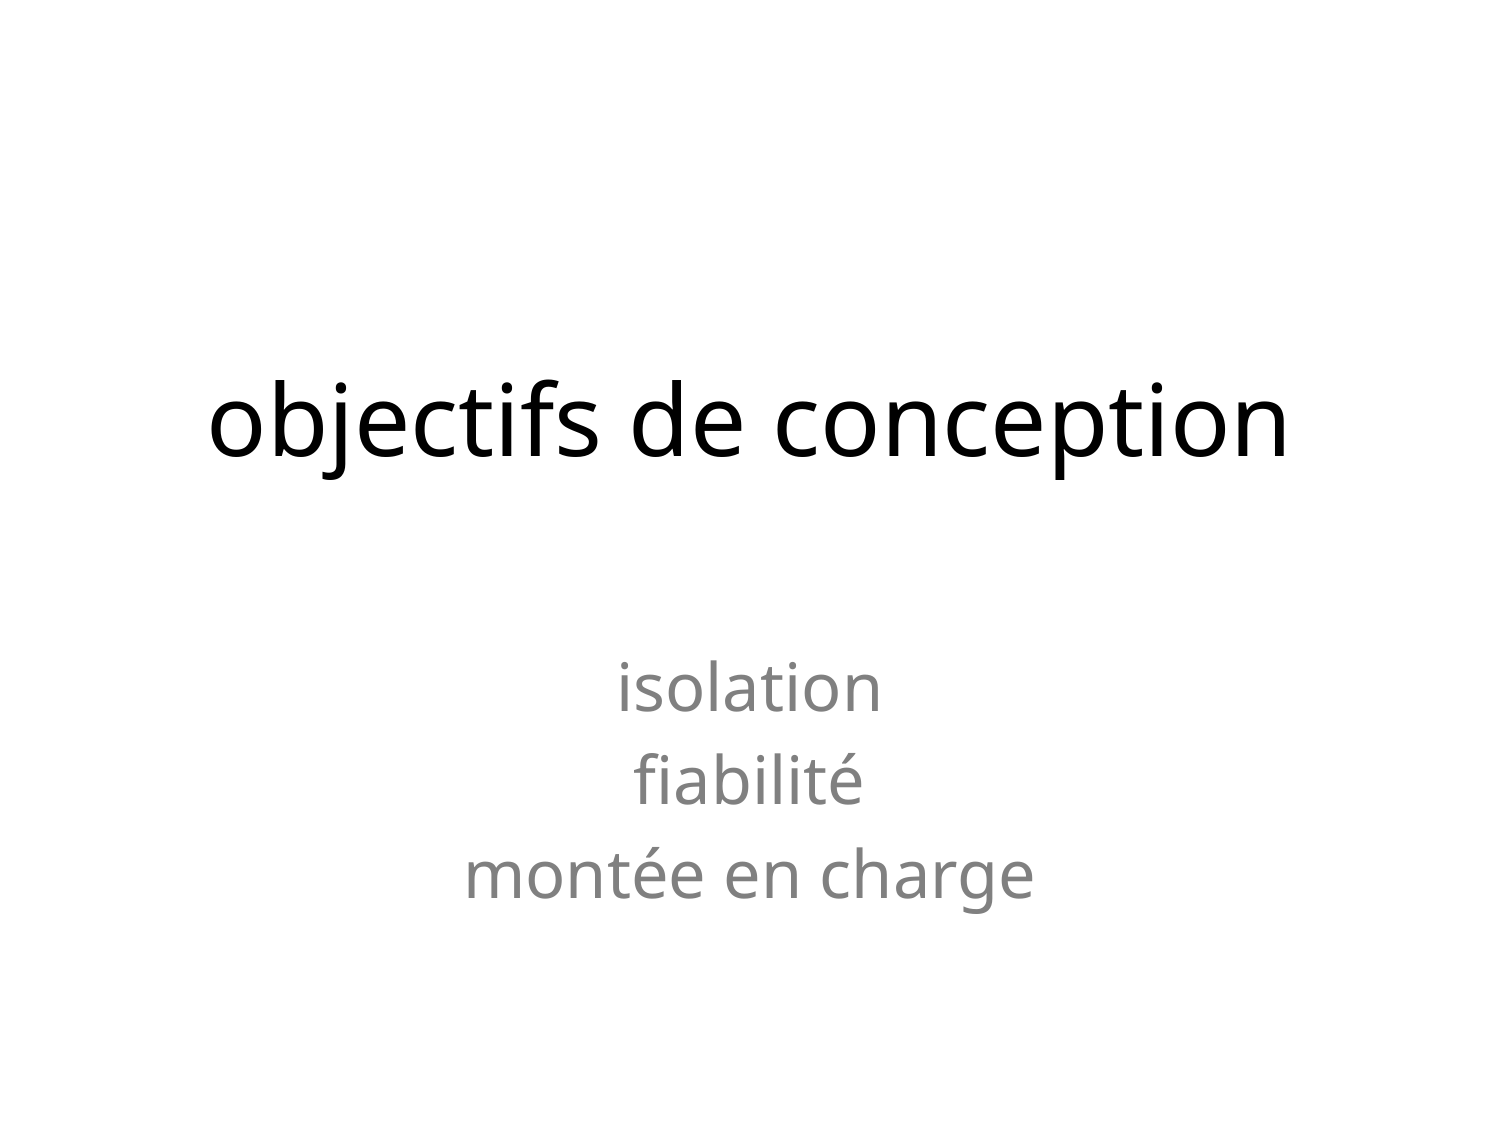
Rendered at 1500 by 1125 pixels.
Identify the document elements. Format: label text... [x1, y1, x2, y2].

title objectifs de conception [112, 349, 1388, 591]
subtitle isolation fiabilité montée en charge [225, 637, 1275, 925]
